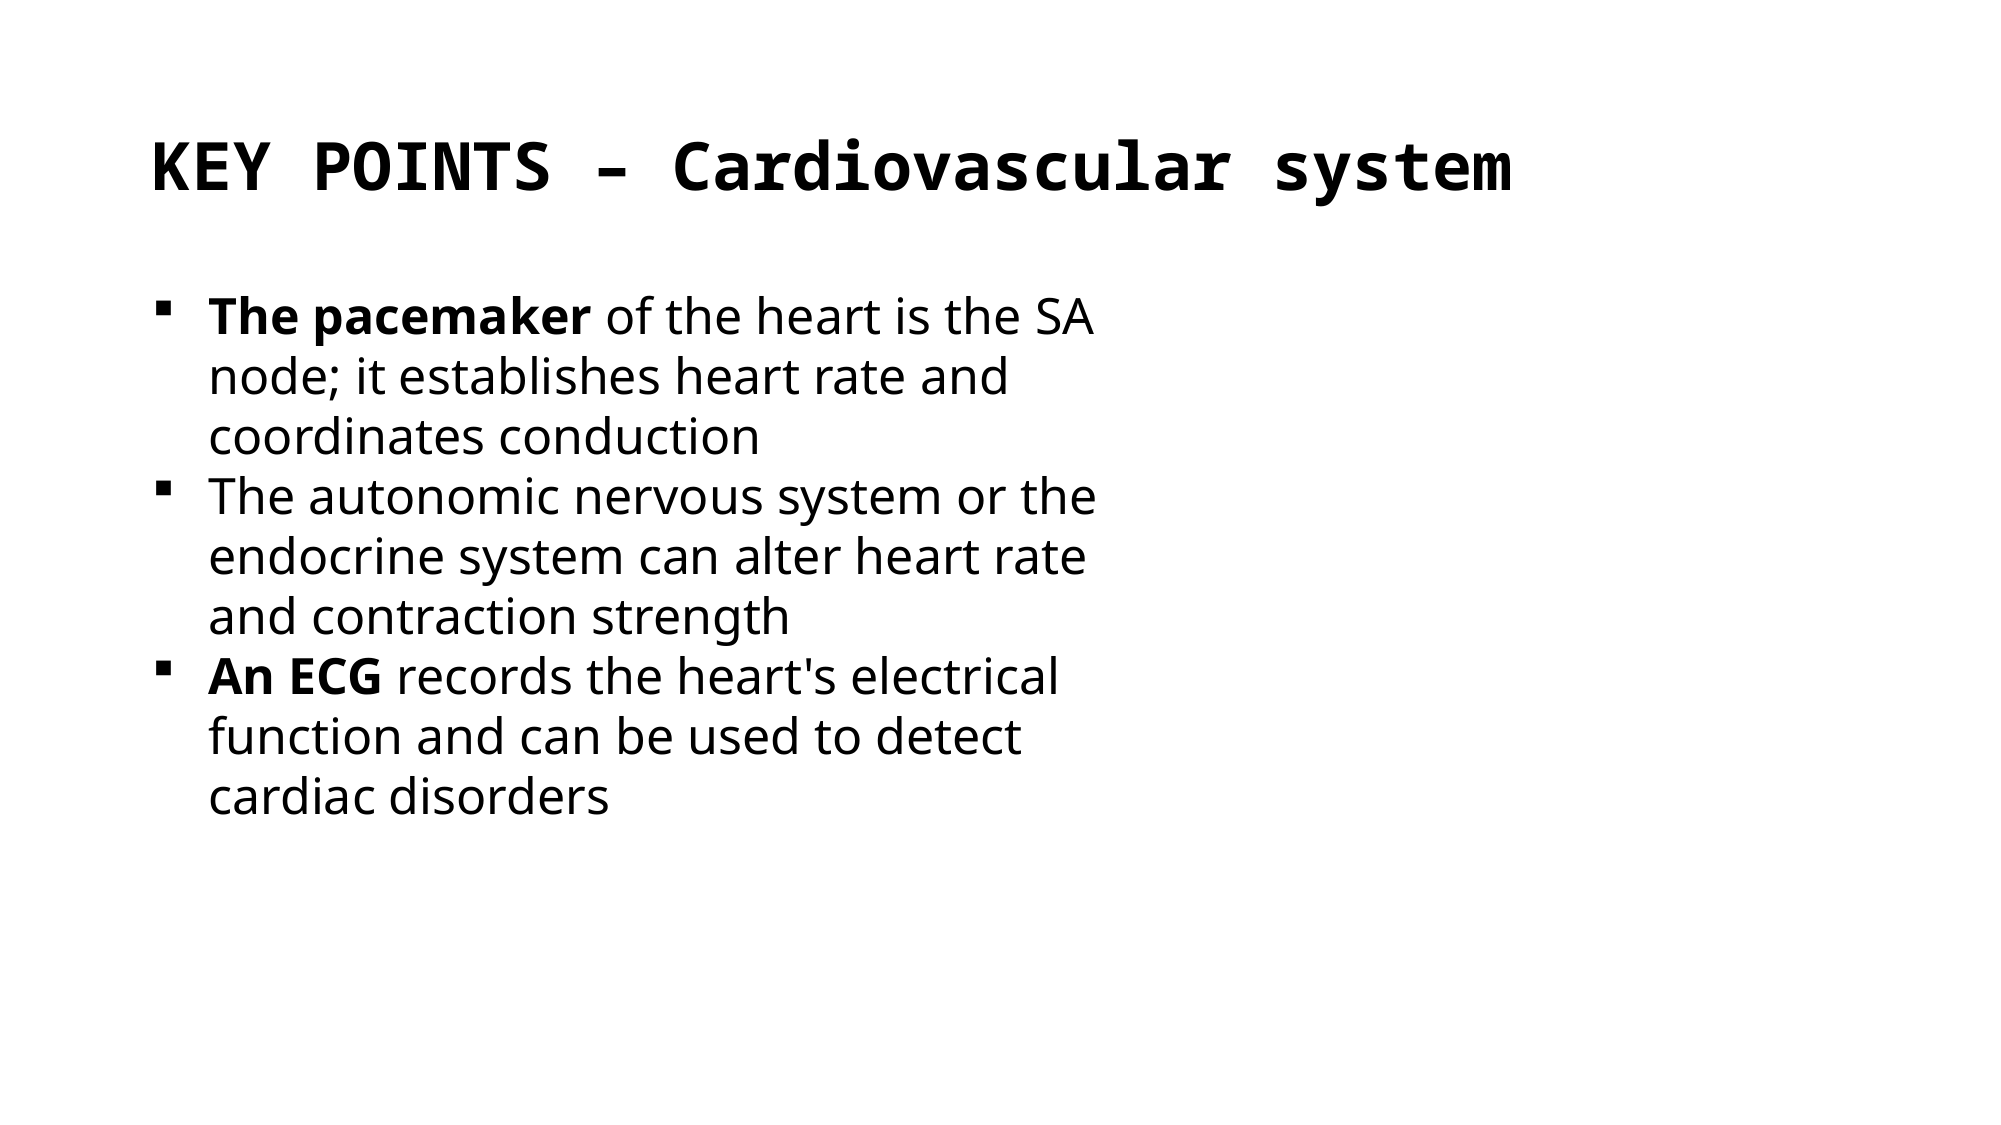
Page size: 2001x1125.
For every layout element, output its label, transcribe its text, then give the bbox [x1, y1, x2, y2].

text_box The pacemaker of the heart is the SA node; it establishes heart rate and coordinates conduction The autonomic nervous system or the endocrine system can alter heart rate and contraction strength An ECG records the heart's electrical function and can be used to detect cardiac disorders [137, 277, 1196, 832]
title KEY POINTS – Cardiovascular system [137, 59, 1863, 278]
